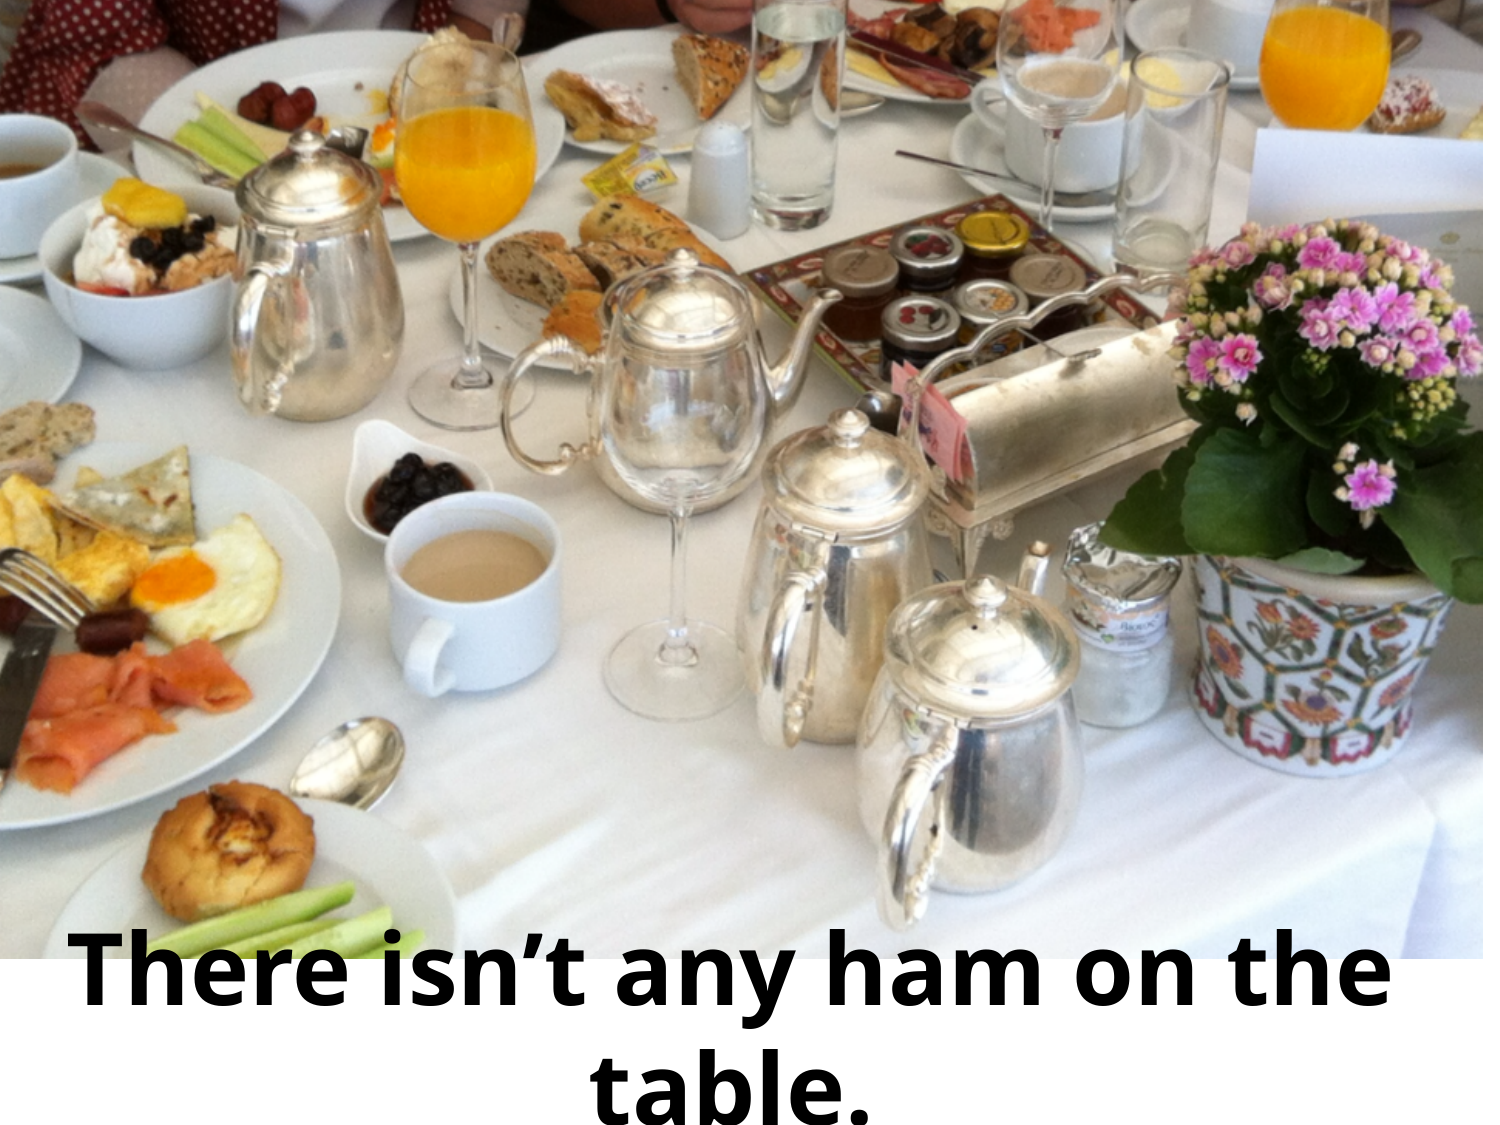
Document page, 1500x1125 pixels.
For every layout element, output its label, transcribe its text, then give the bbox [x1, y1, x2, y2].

picture [0, 0, 1483, 959]
text_box There isn’t any ham on the table. [5, 972, 1458, 1125]
